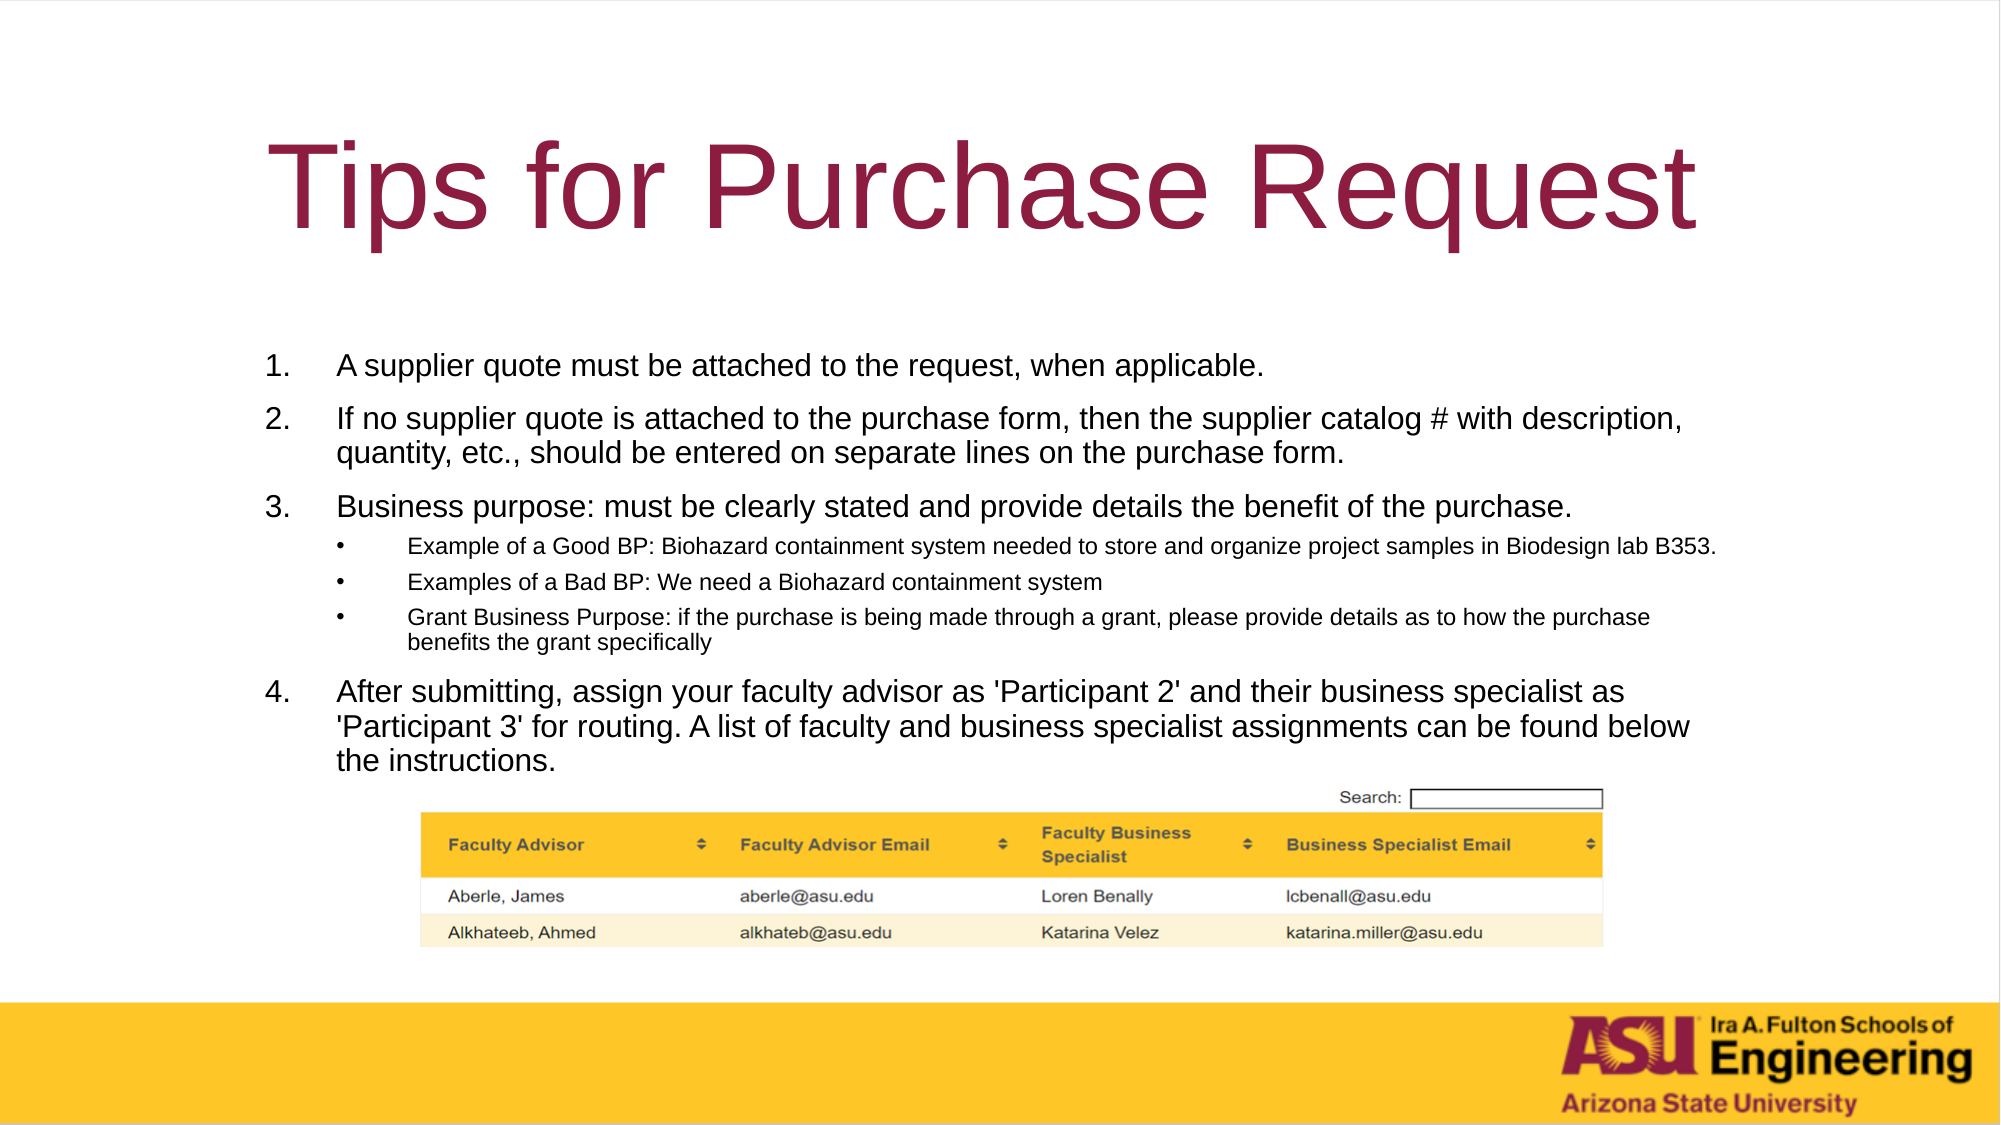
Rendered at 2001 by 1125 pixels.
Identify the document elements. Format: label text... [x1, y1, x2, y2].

subtitle A supplier quote must be attached to the request, when applicable. If no supplier quote is attached to the purchase form, then the supplier catalog # with description, quantity, etc., should be entered on separate lines on the purchase form. Business purpose: must be clearly stated and provide details the benefit of the purchase. Example of a Good BP: Biohazard containment system needed to store and organize project samples in Biodesign lab B353. Examples of a Bad BP: We need a Biohazard containment system Grant Business Purpose: if the purchase is being made through a grant, please provide details as to how the purchase benefits the grant specifically After submitting, assign your faculty advisor as 'Participant 2' and their business specialist as 'Participant 3' for routing. A list of faculty and business specialist assignments can be found below the instructions. [249, 341, 1750, 863]
picture [0, 0, 2001, 1125]
title Tips for Purchase Request [249, 114, 1750, 263]
